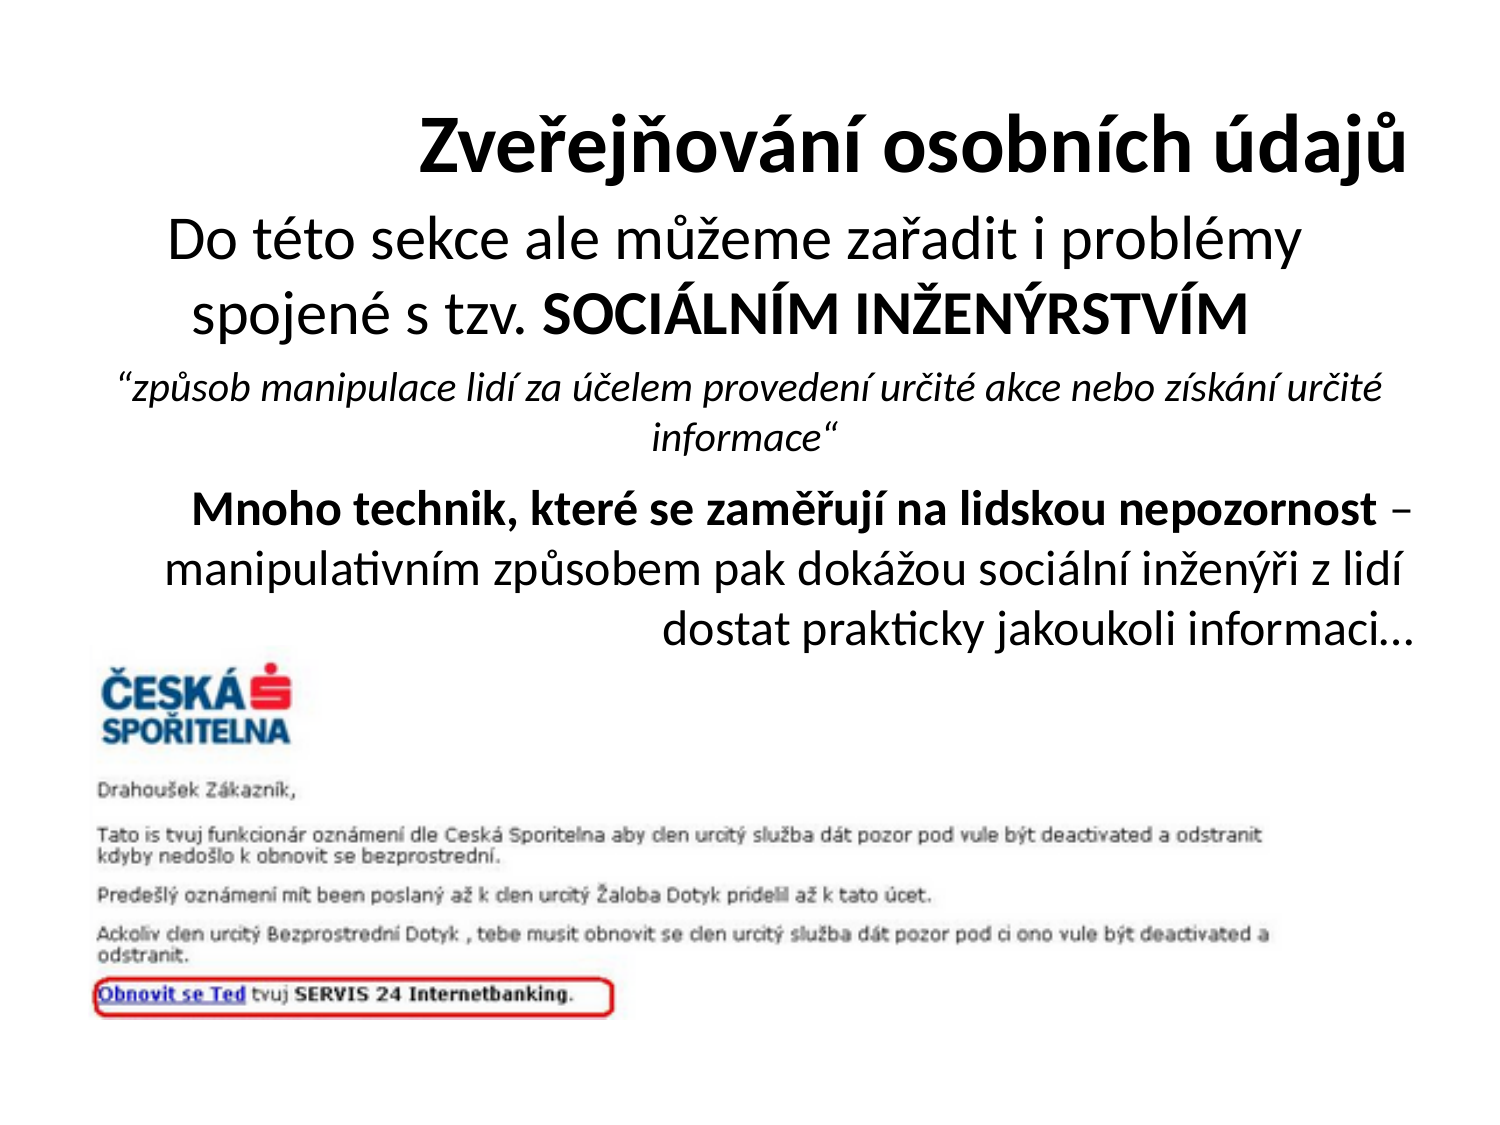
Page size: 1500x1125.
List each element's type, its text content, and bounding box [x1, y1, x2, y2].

list Do této sekce ale můžeme zařadit i problémy spojené s tzv. sociálním inženýrstvím [60, 189, 1411, 367]
picture [88, 644, 1309, 1021]
text_box Mnoho technik, které se zaměřují na lidskou nepozornost – manipulativním způsobem pak dokážou sociální inženýři z lidí dostat prakticky jakoukoli informaci… [60, 467, 1430, 663]
text_box “způsob manipulace lidí za účelem provedení určité akce nebo získání určité informace“ [74, 352, 1416, 467]
title Zveřejňování osobních údajů [75, 45, 1425, 233]
